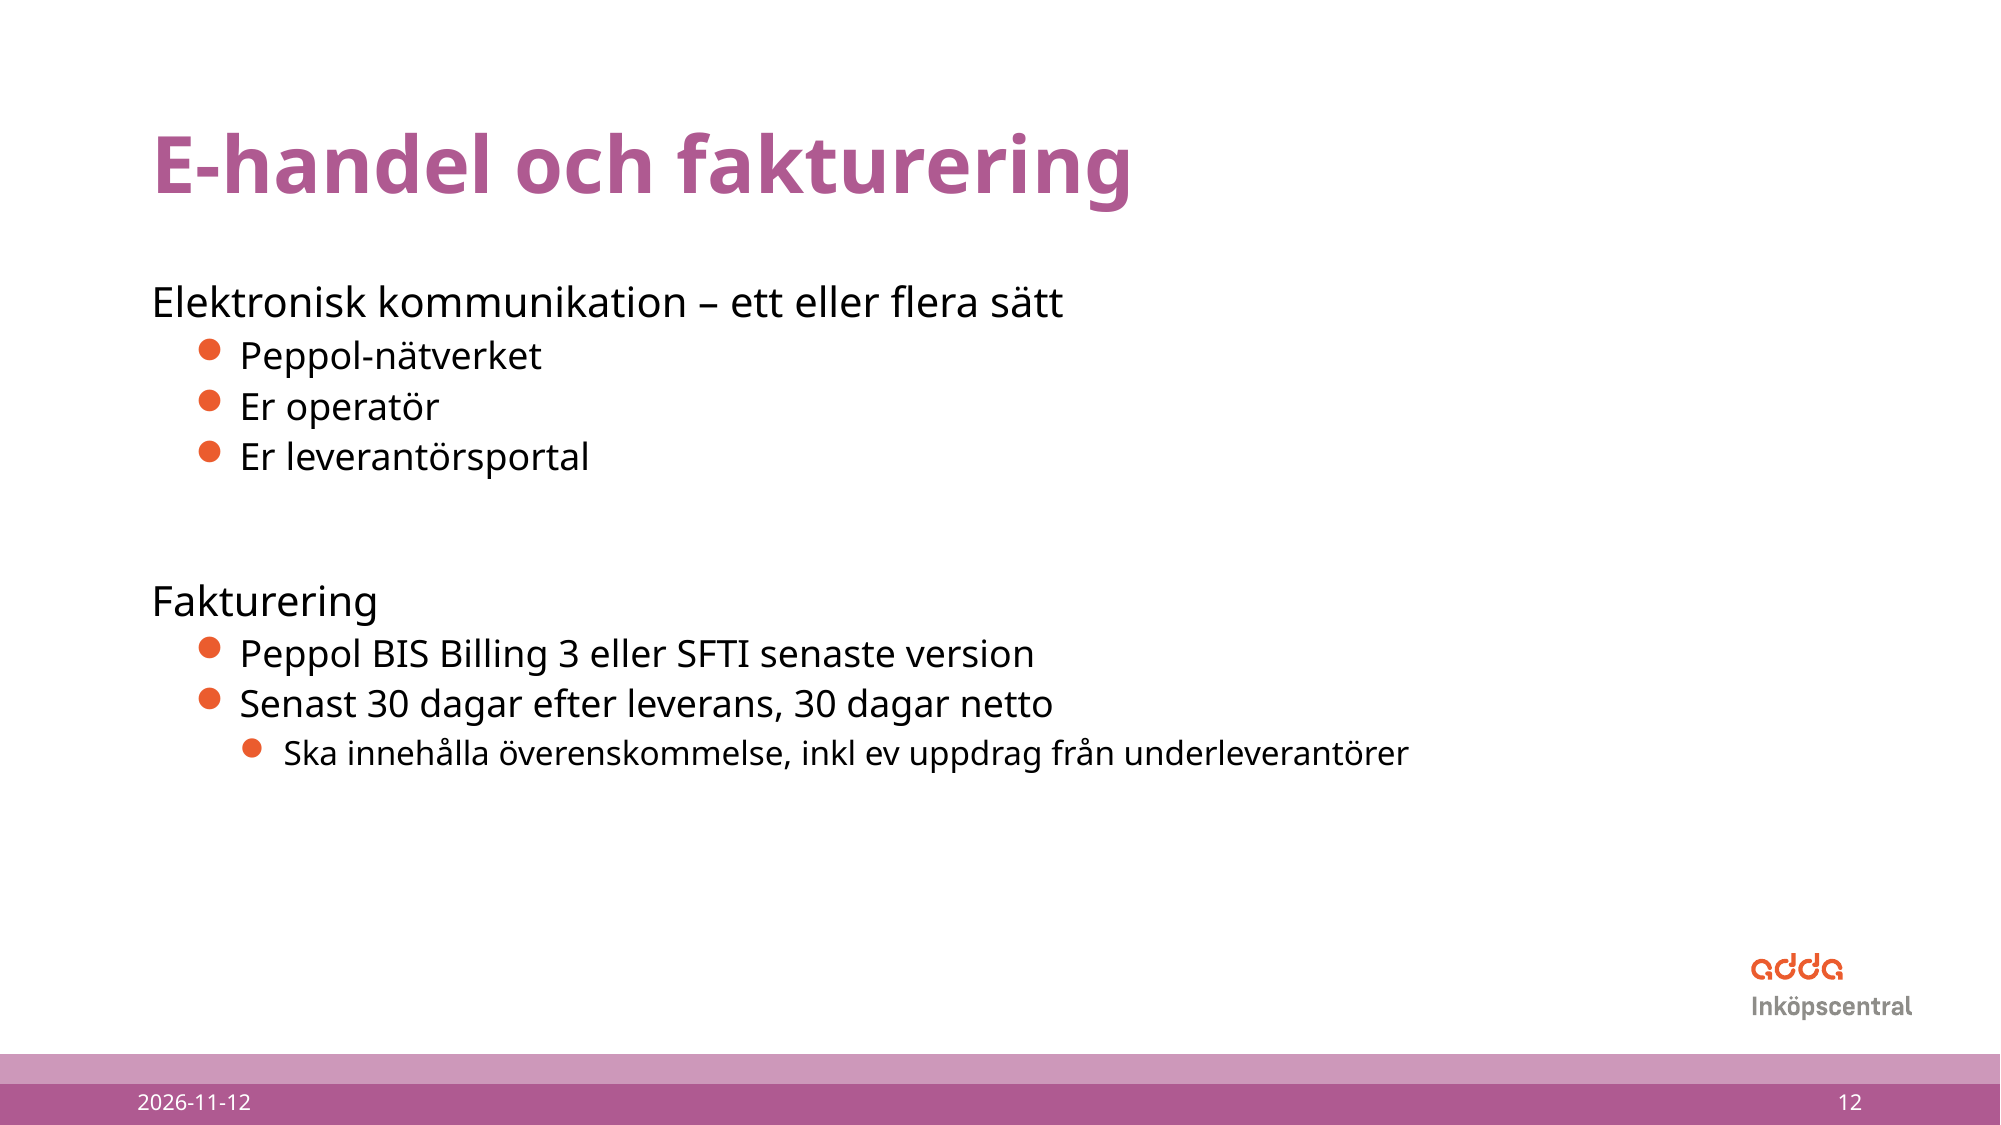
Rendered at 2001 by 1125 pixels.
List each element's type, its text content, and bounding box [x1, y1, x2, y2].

list Elektronisk kommunikation – ett eller flera sätt Peppol-nätverket Er operatör Er leverantörsportal Fakturering Peppol BIS Billing 3 eller SFTI senaste version Senast 30 dagar efter leverans, 30 dagar netto Ska innehålla överenskommelse, inkl ev uppdrag från underleverantörer [151, 276, 1948, 1000]
title E-handel och fakturering [151, 125, 1846, 211]
footer [662, 1082, 1338, 1125]
slide_number 12 [1412, 1082, 1863, 1125]
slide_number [137, 1082, 588, 1125]
